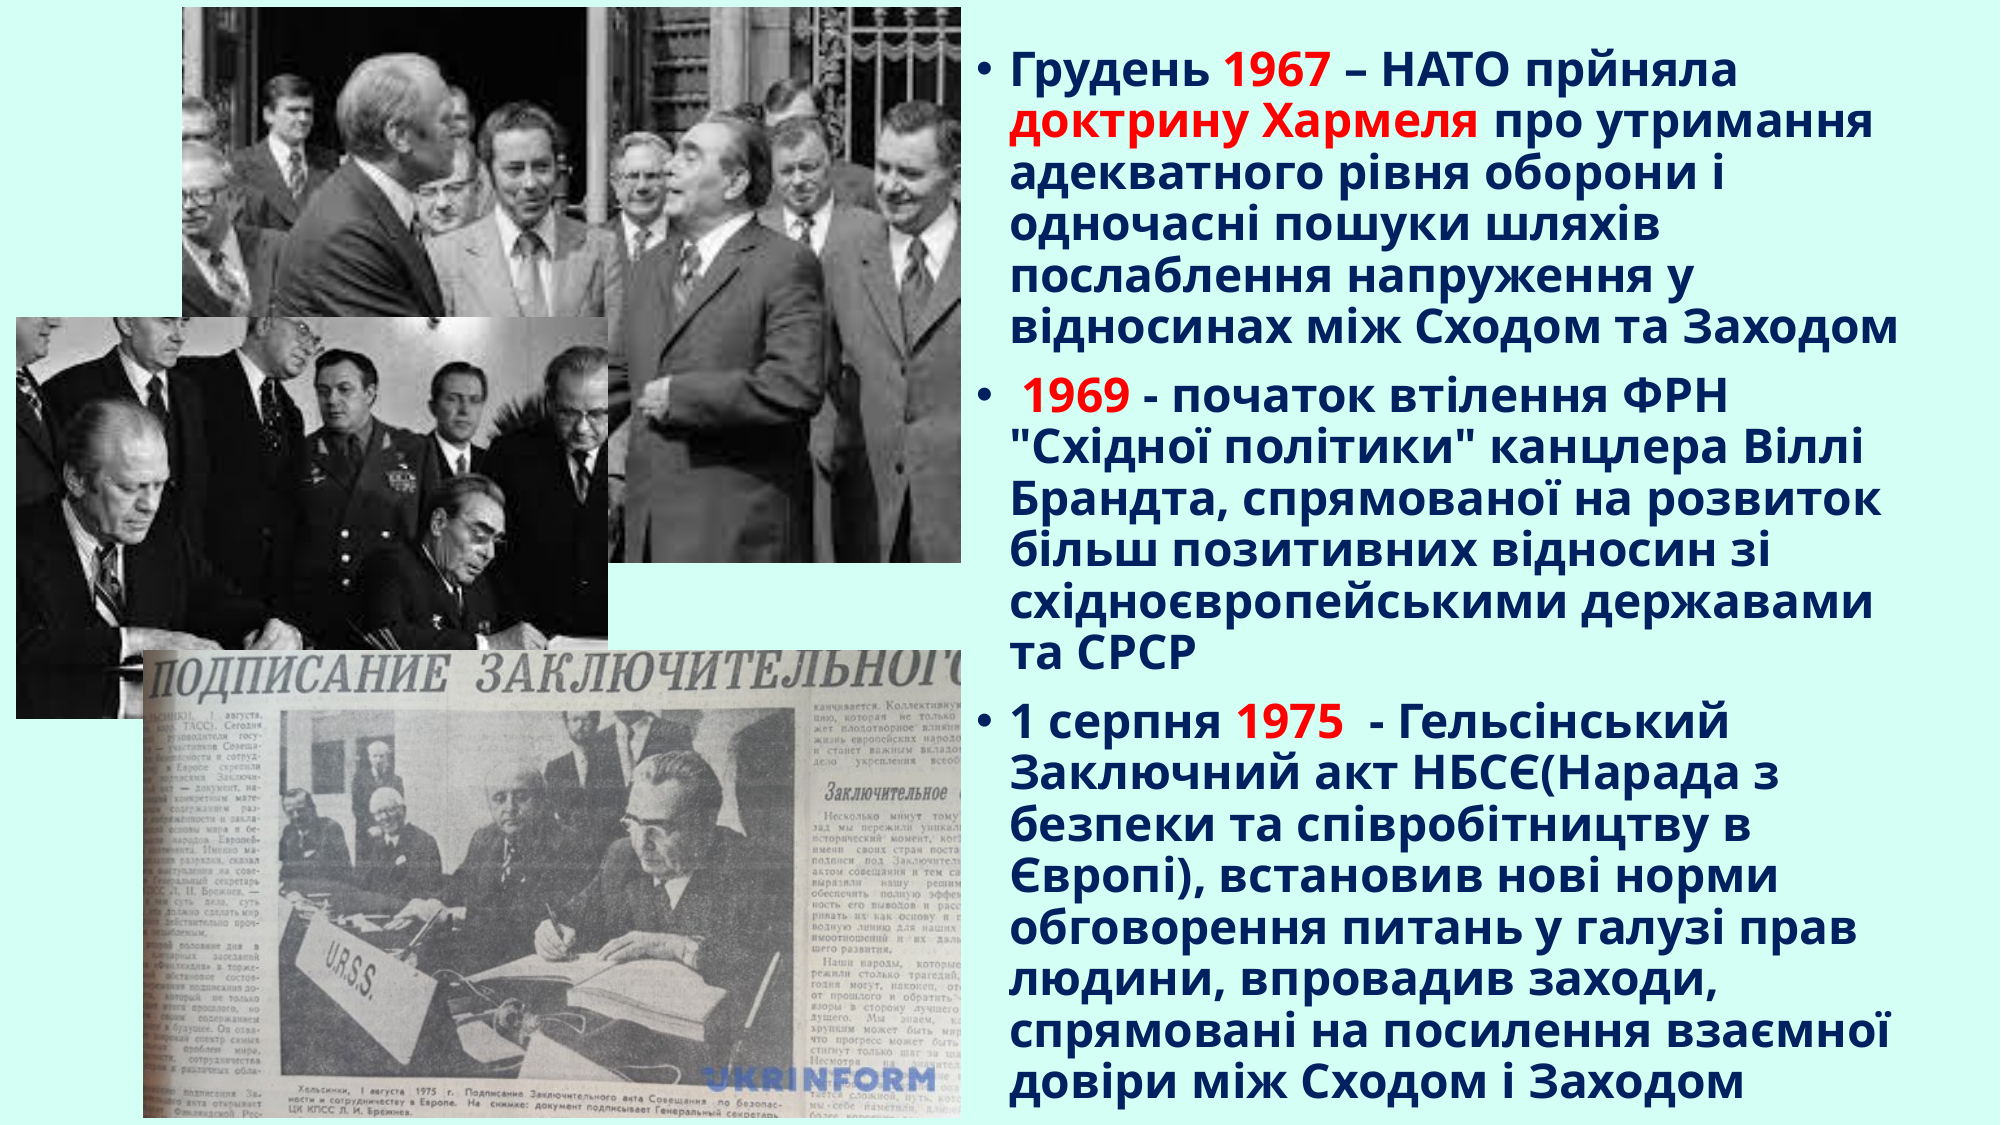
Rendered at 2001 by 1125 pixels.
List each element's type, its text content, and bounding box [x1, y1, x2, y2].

list Грудень 1967 – НАТО прйняла доктрину Хармеля про утримання адекватного рівня оборони i одночасні пошуки шляхів послаблення напруження у відносинах між Сходом та Заходом 1969 - початок втілення ФРН "Східної політики" канцлера Віллі Брандта, спрямованої на розвиток більш позитивних відносин зі східноєвропейськими державами та СРСР 1 серпня 1975 - Гельсінський Заключний акт НБСЄ(Нарада з безпеки та співробітництву в Європі), встановив нові норми обговорення питань у галузі прав людини, впровадив заходи, спрямовані на посилення взаємної довіри між Сходом і Заходом [960, 37, 1953, 1125]
picture [16, 7, 961, 1118]
